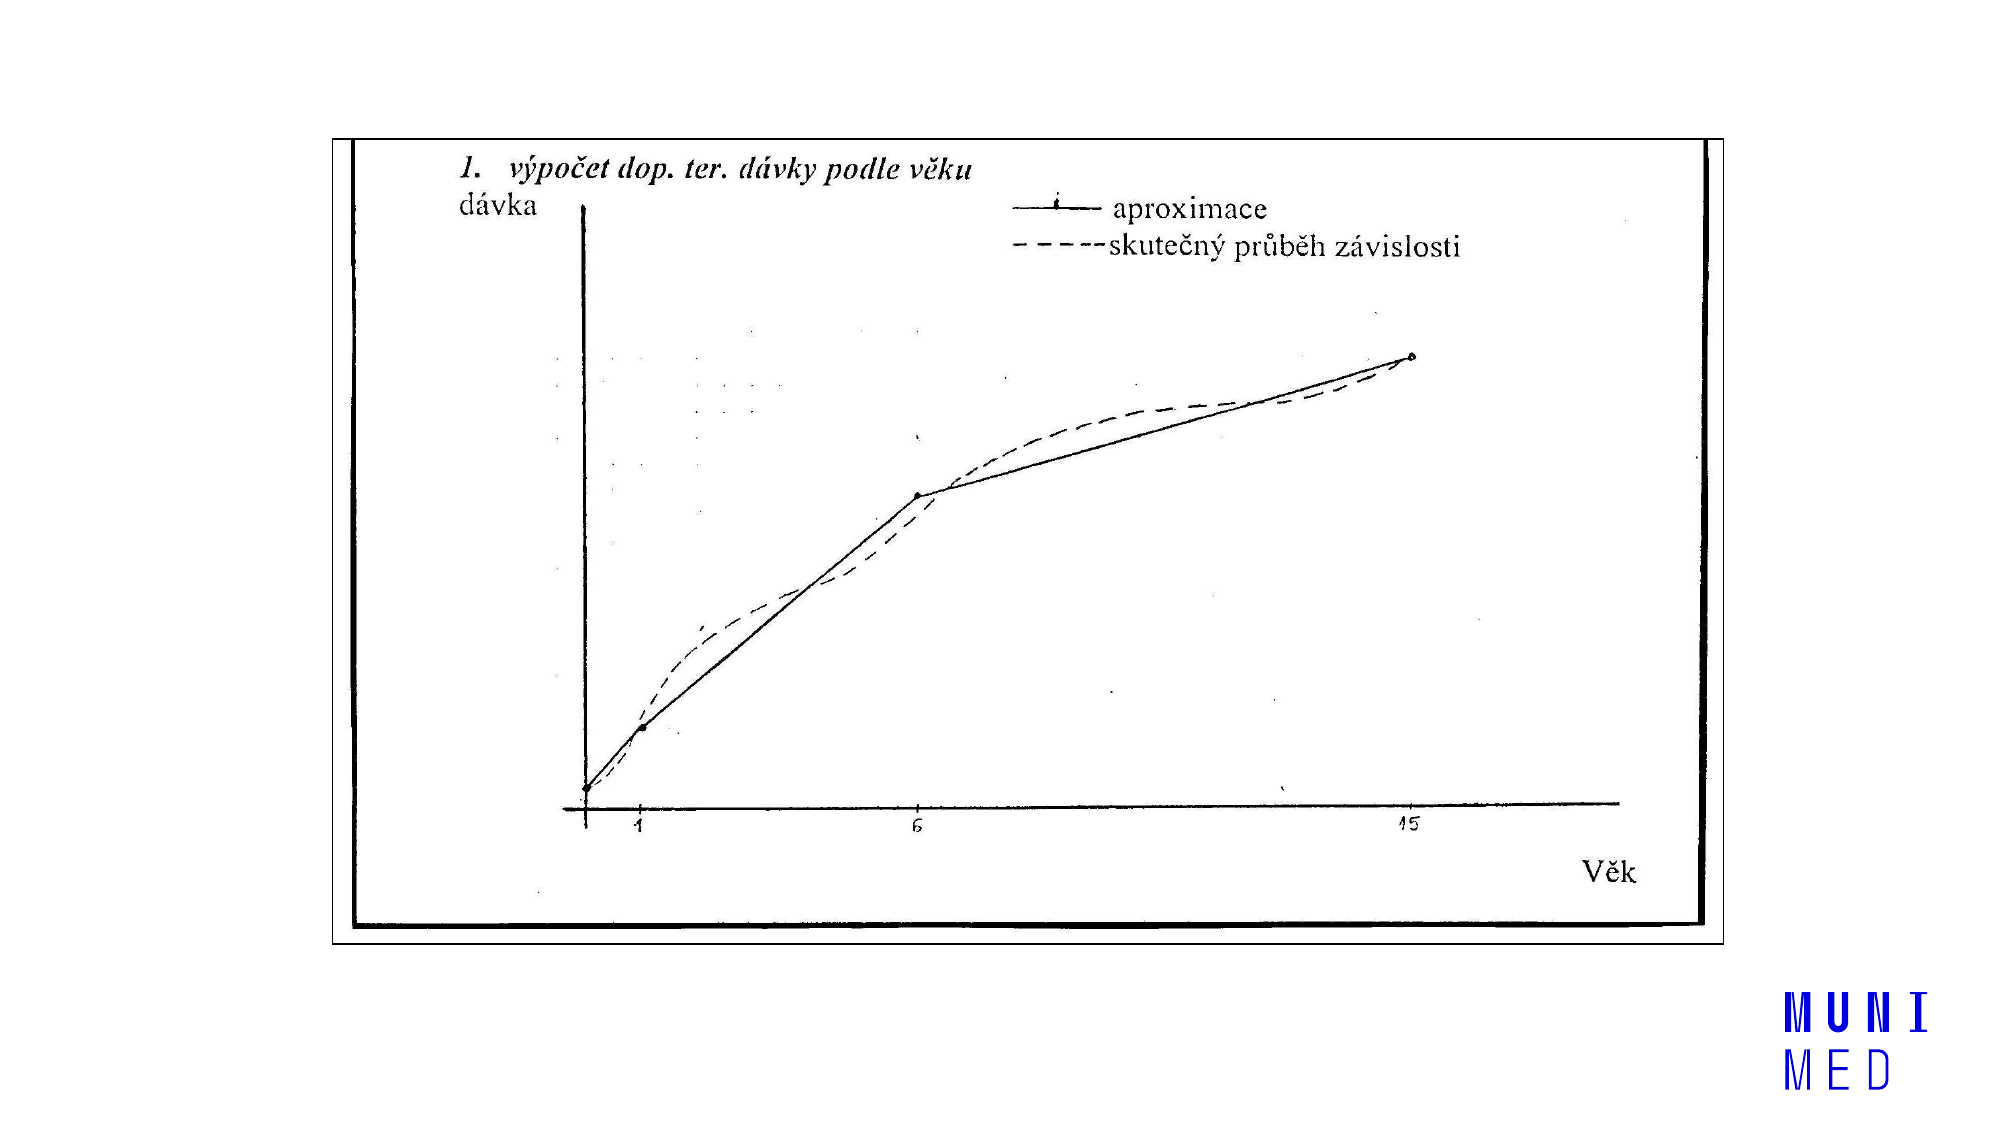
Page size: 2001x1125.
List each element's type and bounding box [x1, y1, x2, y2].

picture [332, 139, 1724, 944]
